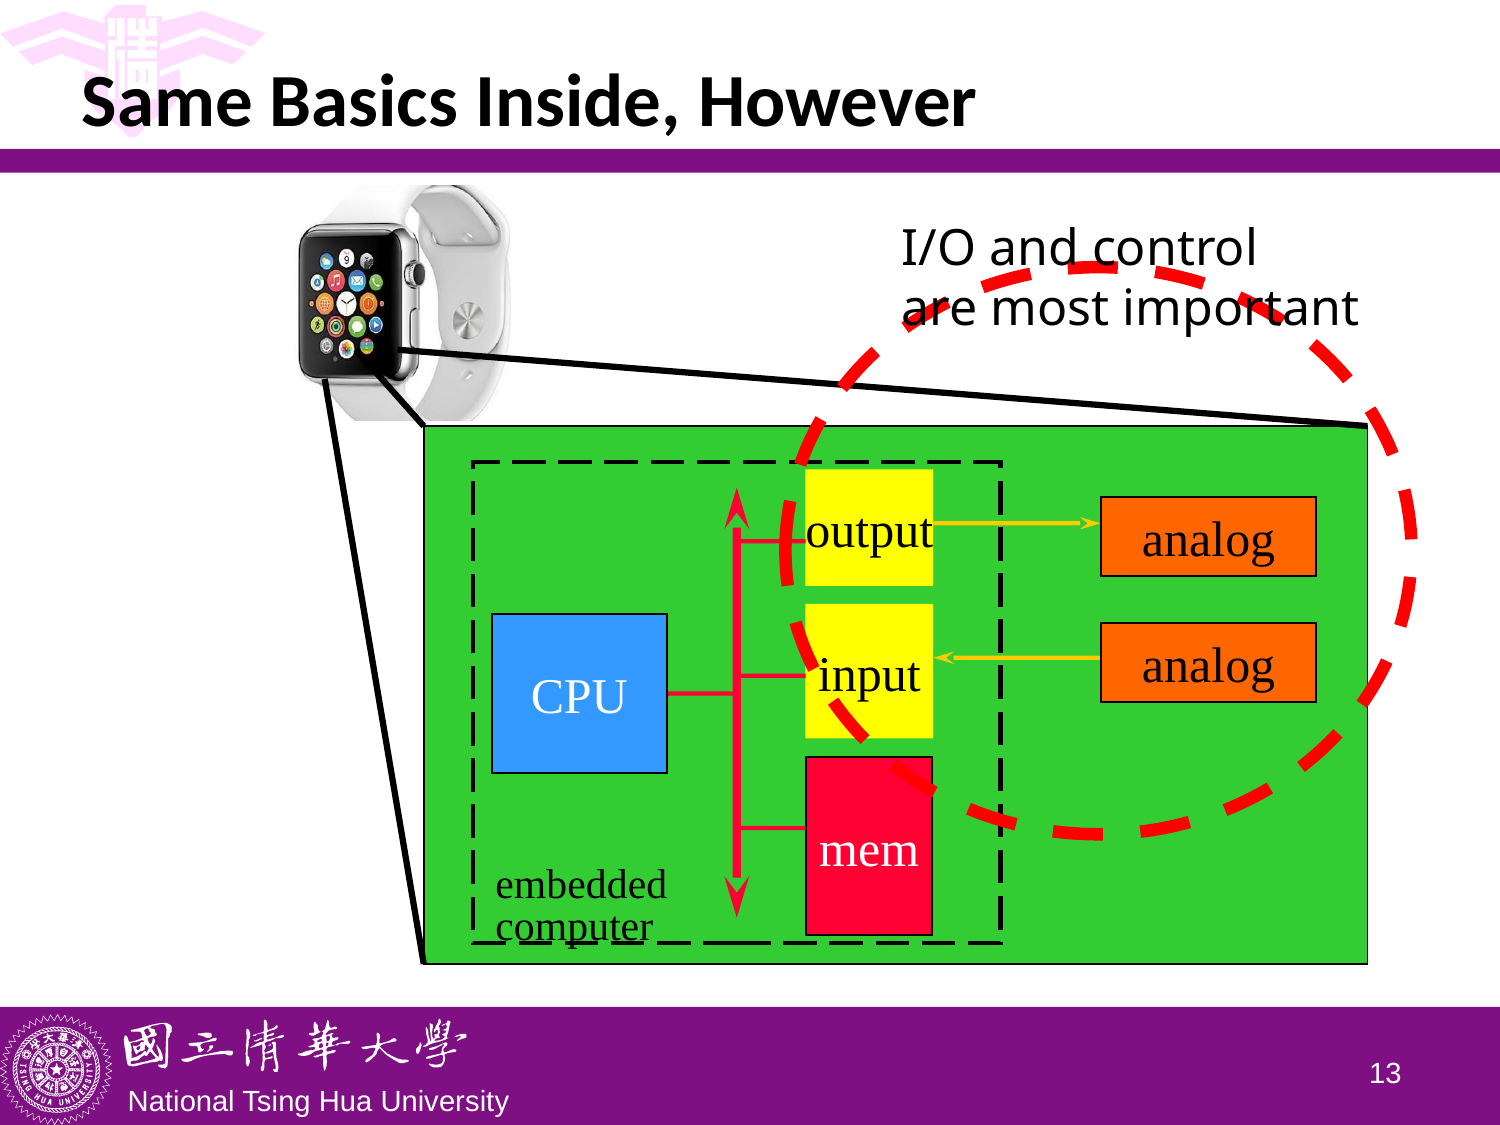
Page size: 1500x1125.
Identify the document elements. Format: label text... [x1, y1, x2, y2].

picture [276, 185, 538, 421]
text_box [324, 349, 1368, 965]
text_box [785, 208, 1412, 835]
slide_number 12 [1104, 1021, 1417, 1097]
title Same Basics Inside, However [66, 37, 1413, 149]
